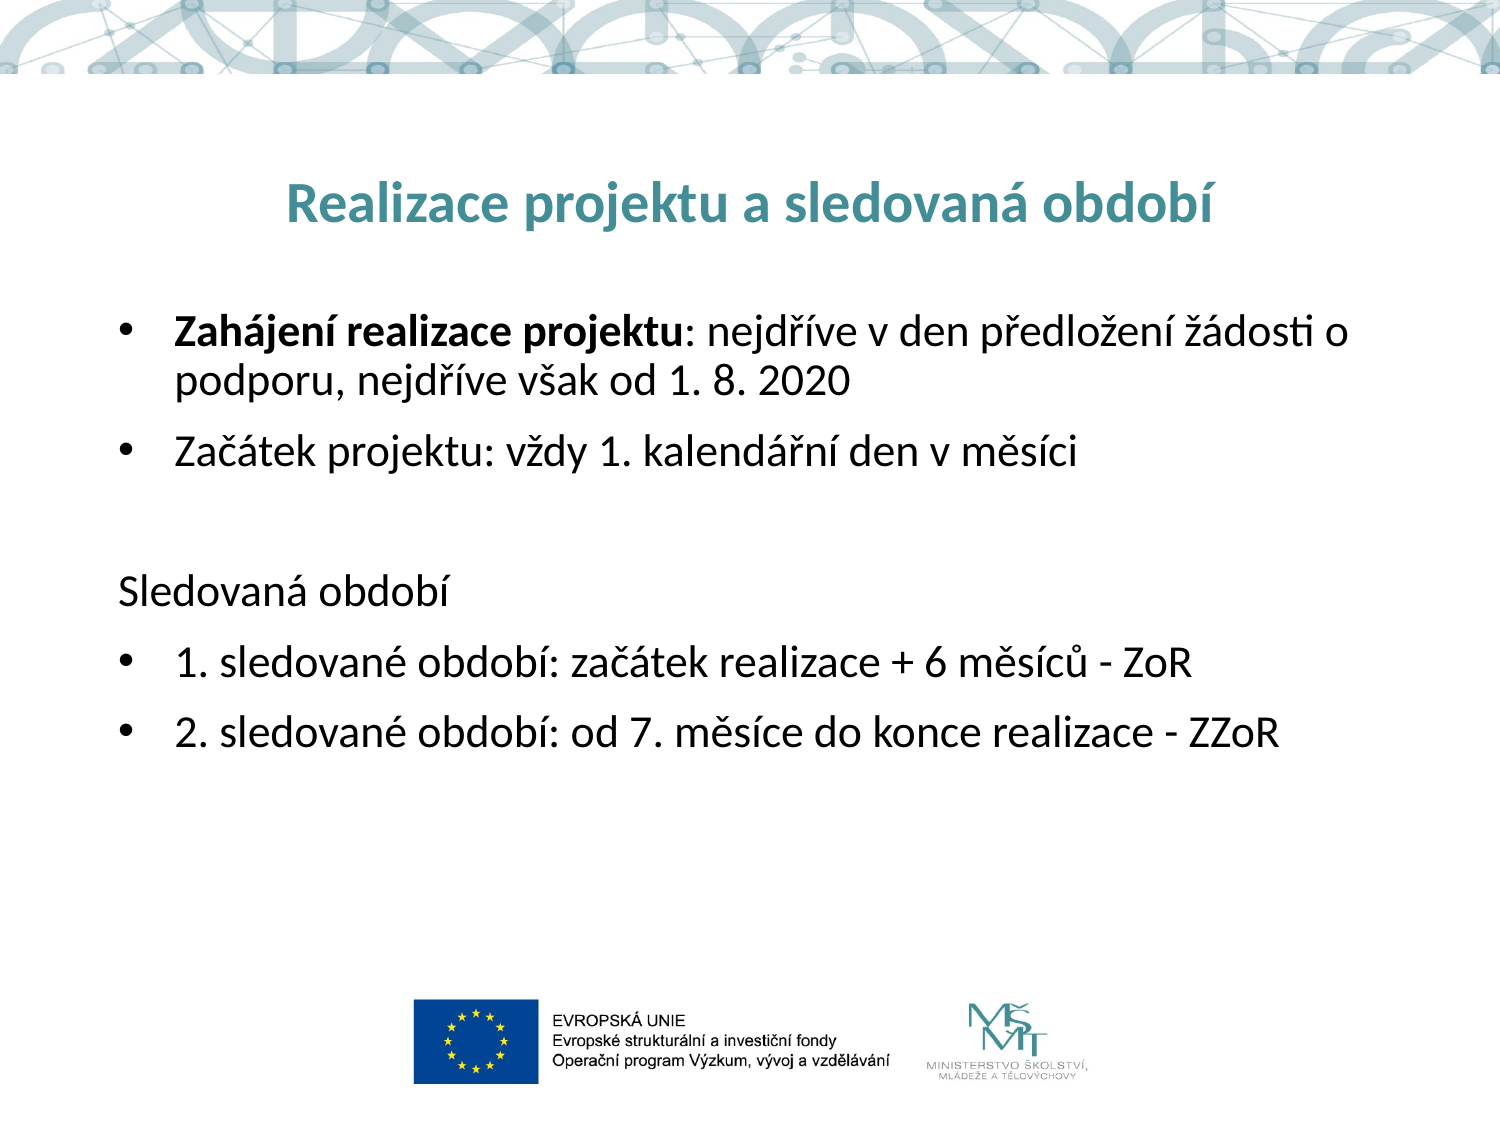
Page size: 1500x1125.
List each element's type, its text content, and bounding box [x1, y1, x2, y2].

list Zahájení realizace projektu: nejdříve v den předložení žádosti o podporu, nejdříve však od 1. 8. 2020 Začátek projektu: vždy 1. kalendářní den v měsíci Sledovaná období 1. sledované období: začátek realizace + 6 měsíců - ZoR 2. sledované období: od 7. měsíce do konce realizace - ZZoR [103, 299, 1397, 957]
title Realizace projektu a sledovaná období [103, 129, 1397, 278]
picture [0, 0, 1500, 74]
picture [371, 957, 1129, 1125]
